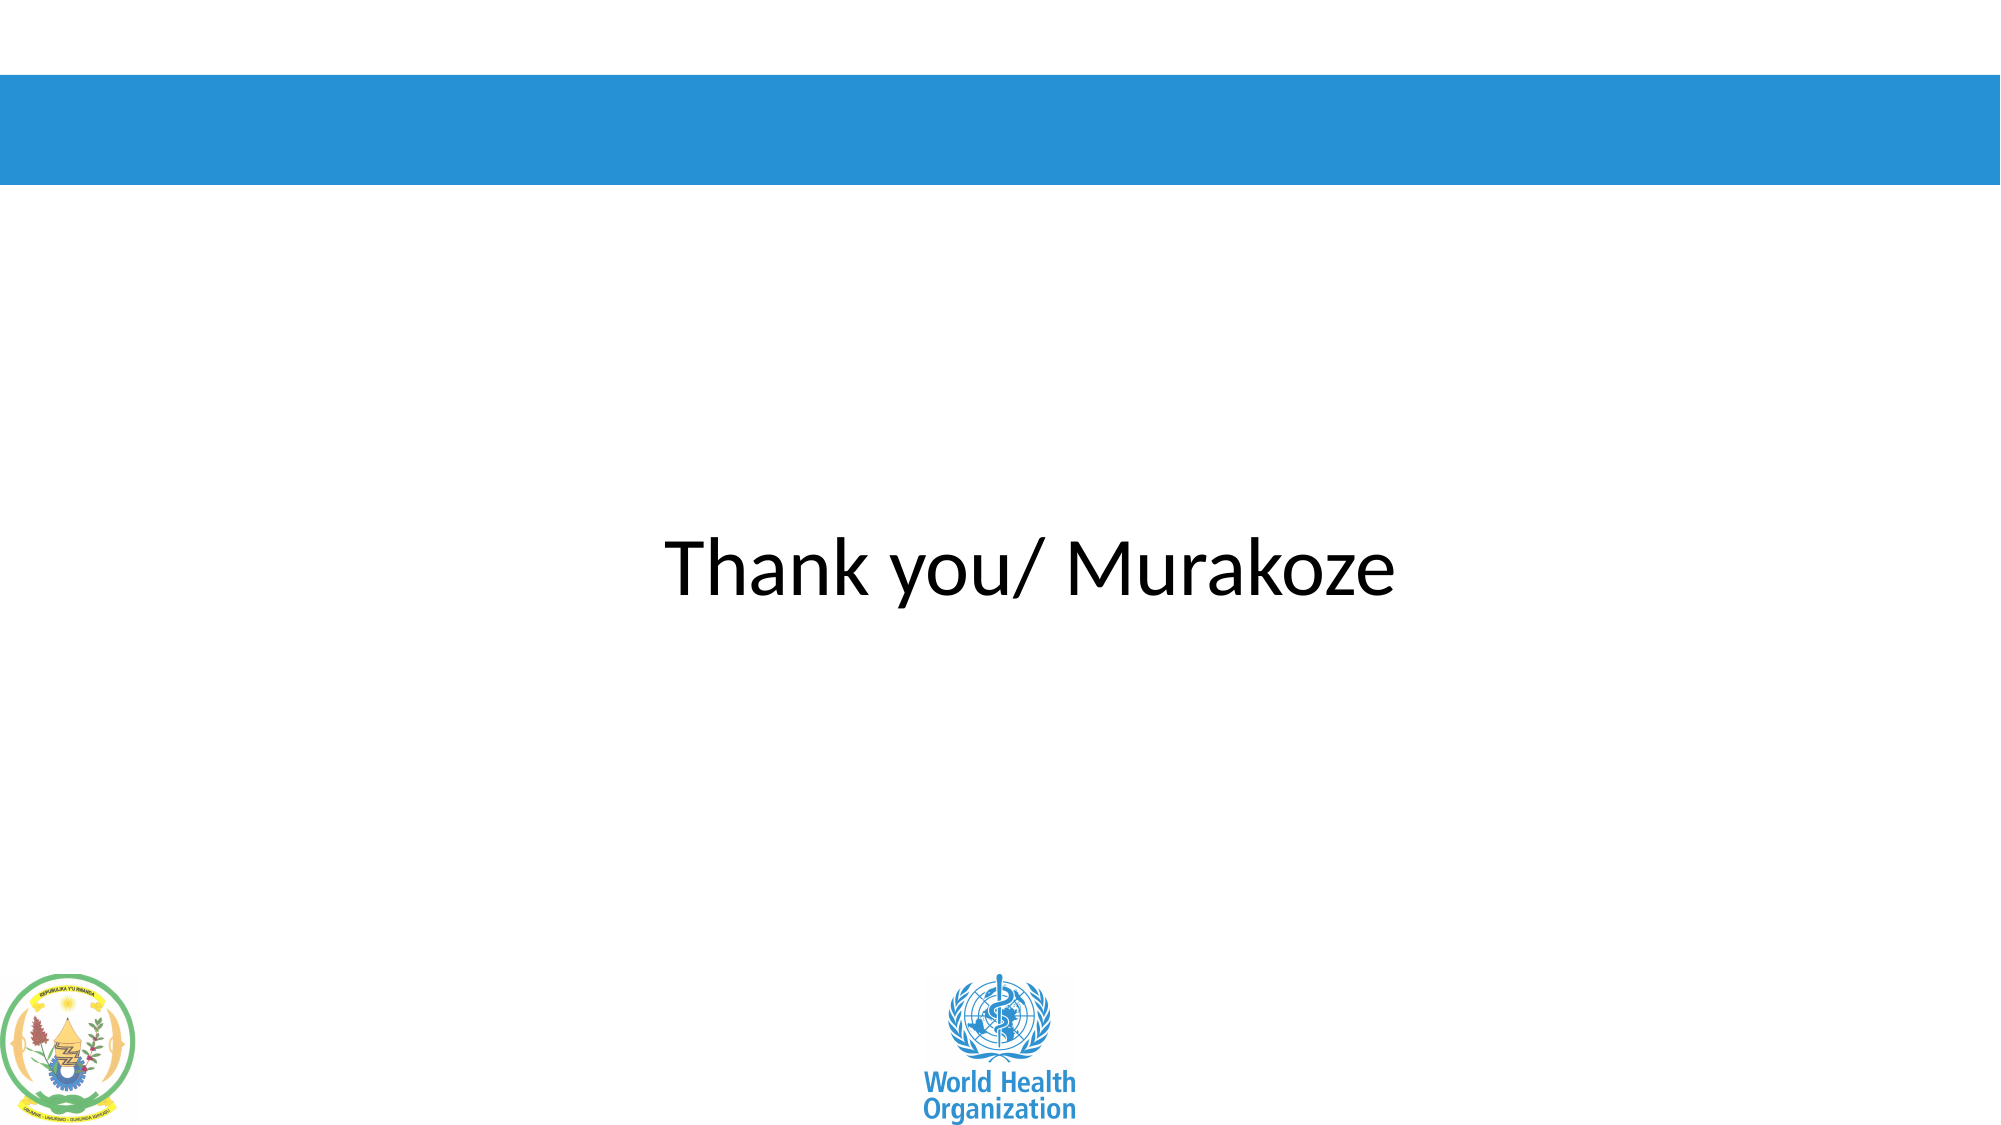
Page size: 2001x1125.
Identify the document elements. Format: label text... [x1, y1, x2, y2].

picture [0, 974, 138, 1125]
picture [924, 974, 1075, 1125]
text_box Thank you/ Murakoze [649, 504, 1587, 620]
